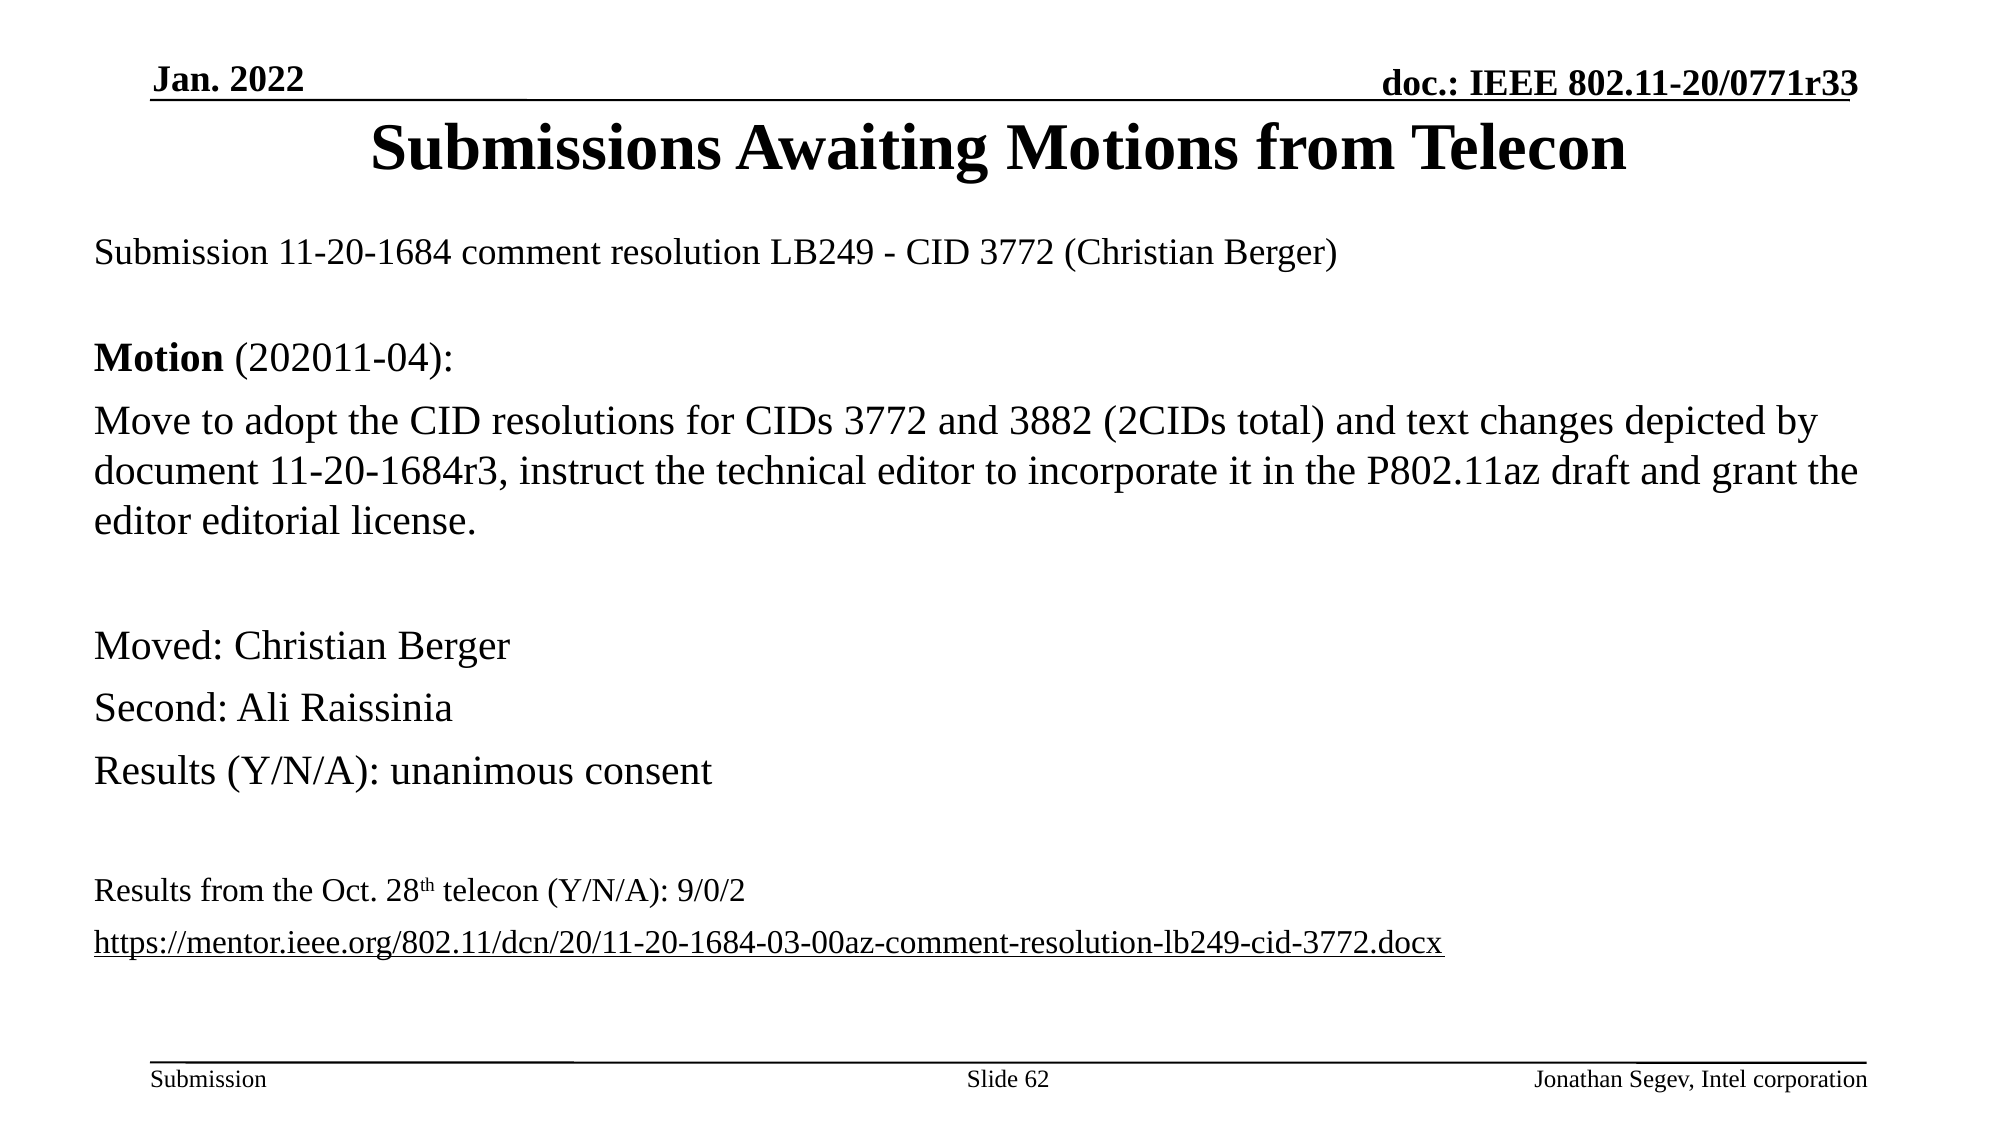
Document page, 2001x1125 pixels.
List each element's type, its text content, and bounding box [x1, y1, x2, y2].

slide_number Slide 62 [950, 1061, 1067, 1123]
footer Jonathan Segev, Intel corporation [1171, 1061, 1869, 1093]
title Submissions Awaiting Motions from Telecon [149, 112, 1850, 173]
list Submission 11-20-1684 comment resolution LB249 - CID 3772 (Christian Berger) Motion (202011-04): Move to adopt the CID resolutions for CIDs 3772 and 3882 (2CIDs total) and text changes depicted by document 11-20-1684r3, instruct the technical editor to incorporate it in the P802.11az draft and grant the editor editorial license. Moved: Christian Berger Second: Ali Raissinia Results (Y/N/A): unanimous consent Results from the Oct. 28th telecon (Y/N/A): 9/0/2 https://mentor.ieee.org/802.11/dcn/20/11-20-1684-03-00az-comment-resolution-lb249-cid-3772.docx [78, 219, 1922, 1000]
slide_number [152, 54, 563, 100]
